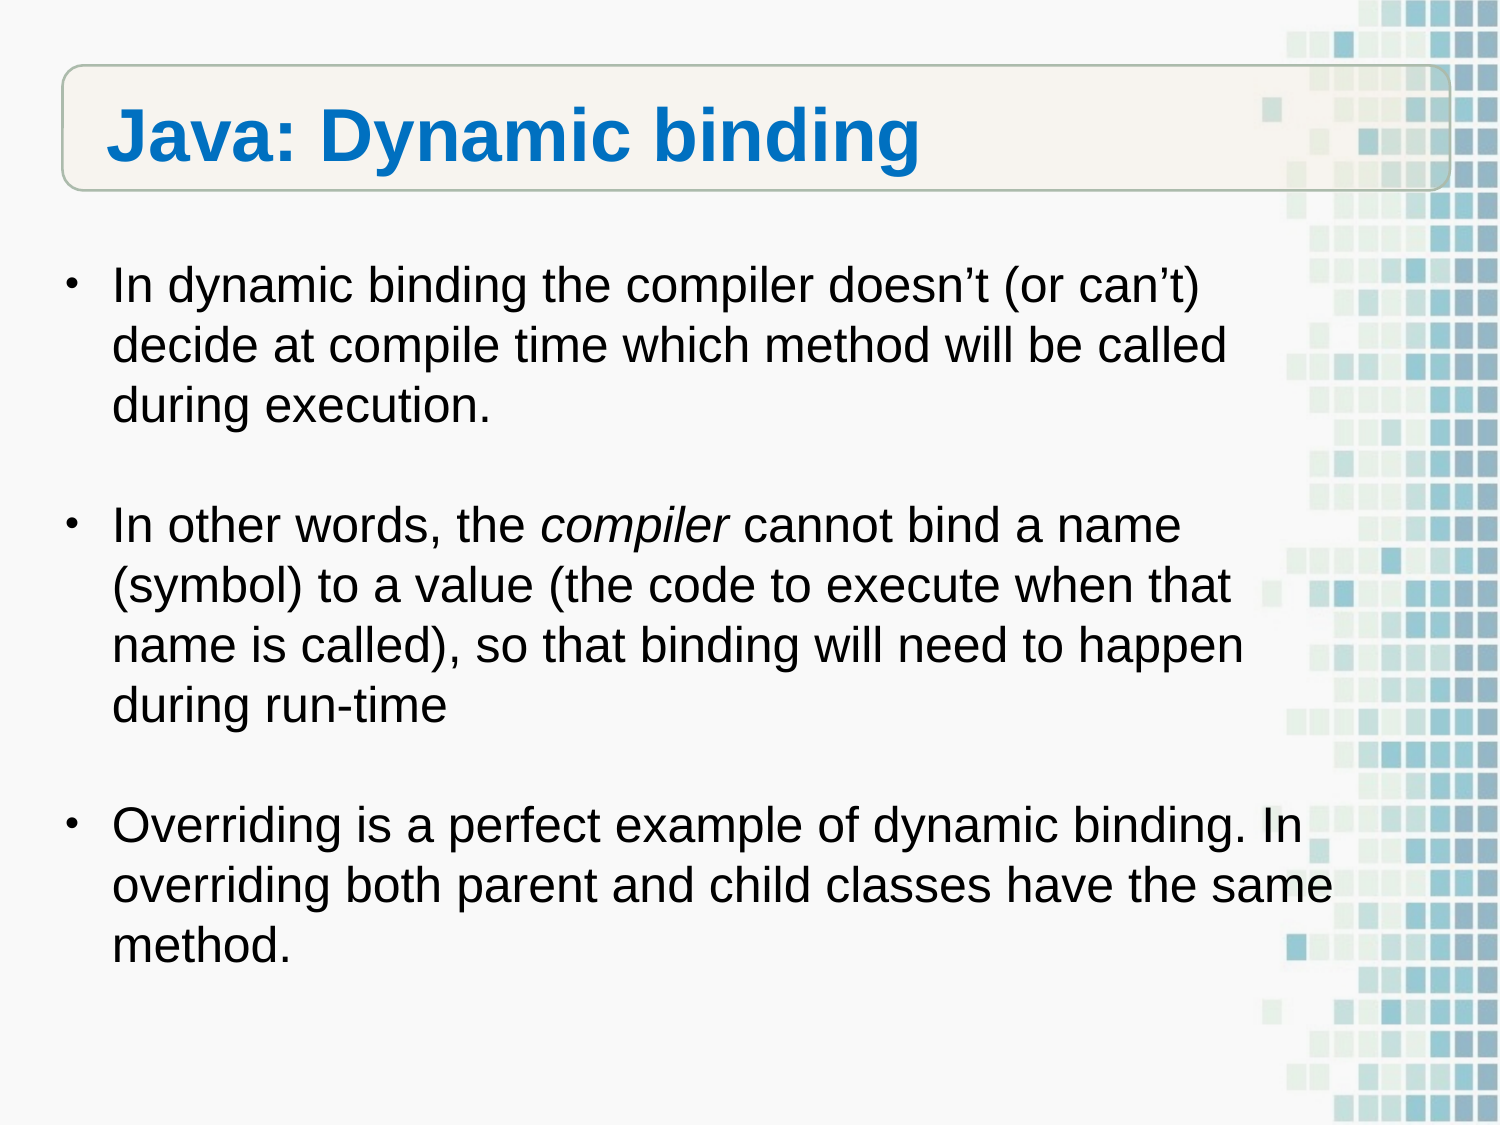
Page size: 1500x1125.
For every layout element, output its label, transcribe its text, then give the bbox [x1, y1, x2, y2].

text_box Java: Dynamic binding [62, 65, 1450, 191]
text_box In dynamic binding the compiler doesn’t (or can’t) decide at compile time which method will be called during execution. In other words, the compiler cannot bind a name (symbol) to a value (the code to execute when that name is called), so that binding will need to happen during run-time Overriding is a perfect example of dynamic binding. In overriding both parent and child classes have the same method. [50, 224, 1375, 1000]
picture [0, 0, 1500, 1125]
